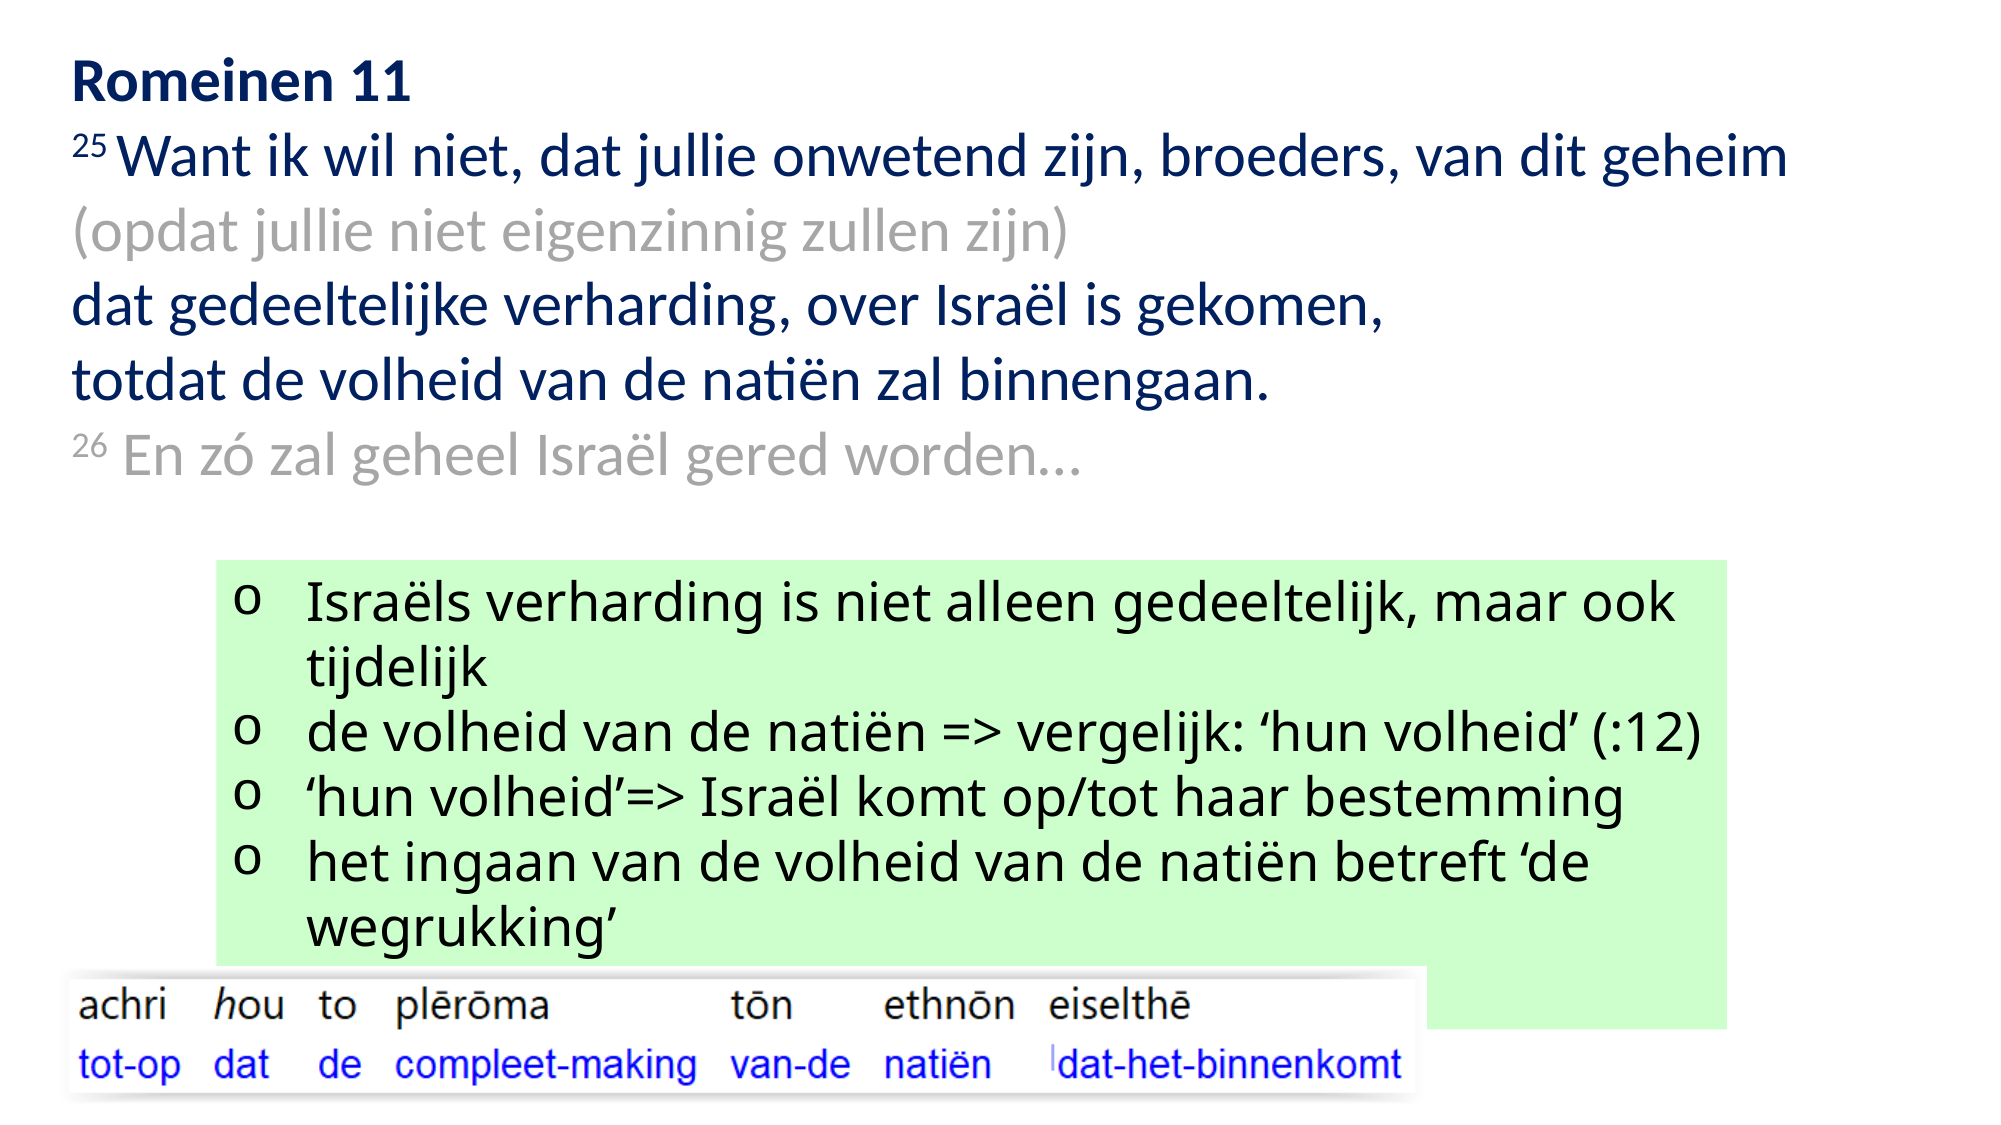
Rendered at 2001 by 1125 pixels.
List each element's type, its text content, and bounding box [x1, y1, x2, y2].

picture [56, 966, 1427, 1105]
text_box Israëls verharding is niet alleen gedeeltelijk, maar ook tijdelijk de volheid van de natiën => vergelijk: ‘hun volheid’ (:12) ‘hun volheid’=> Israël komt op/tot haar bestemming het ingaan van de volheid van de natiën betreft ‘de wegrukking’ ‘volheid van natiën’ => Genesis 48 => [216, 560, 1727, 1030]
text_box Romeinen 11 25 Want ik wil niet, dat jullie onwetend zijn, broeders, van dit geheim (opdat jullie niet eigenzinnig zullen zijn) dat gedeeltelijke verharding, over Israël is gekomen, totdat de volheid van de natiën zal binnengaan. 26 En zó zal geheel Israël gered worden… [56, 31, 1986, 496]
